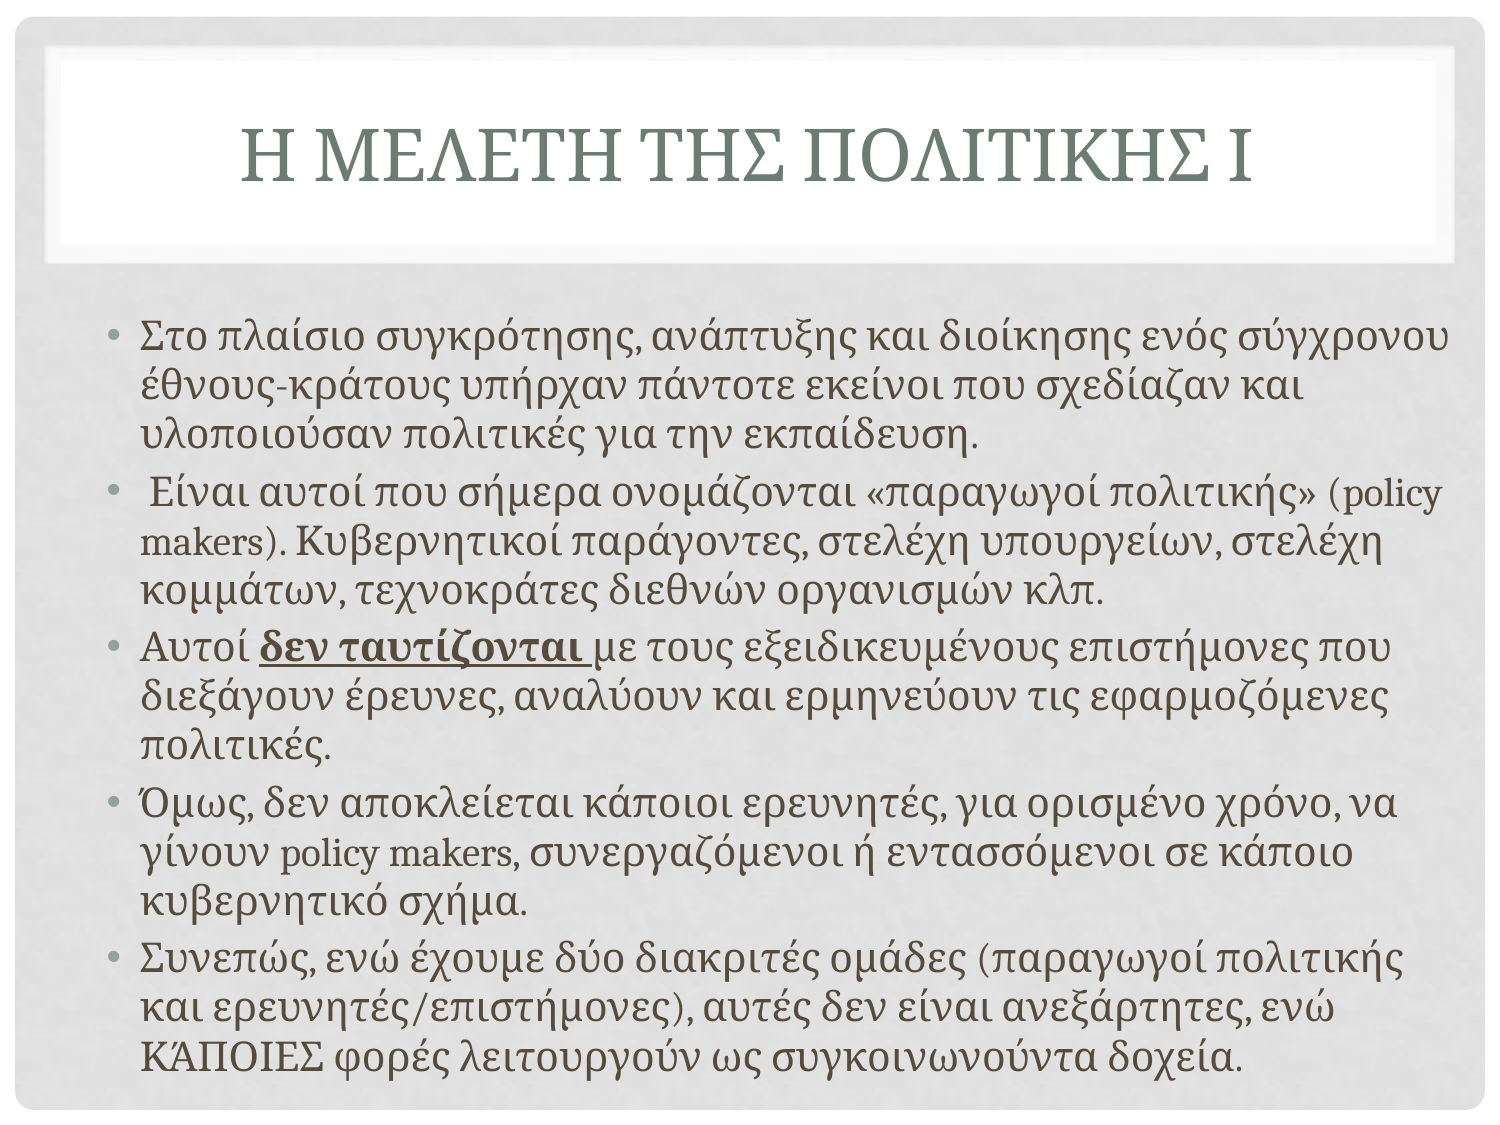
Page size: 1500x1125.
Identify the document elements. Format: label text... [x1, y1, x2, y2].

list Στο πλαίσιο συγκρότησης, ανάπτυξης και διοίκησης ενός σύγχρονου έθνους-κράτους υπήρχαν πάντοτε εκείνοι που σχεδίαζαν και υλοποιούσαν πολιτικές για την εκπαίδευση. Είναι αυτοί που σήμερα ονομάζονται «παραγωγοί πολιτικής» (policy makers). Κυβερνητικοί παράγοντες, στελέχη υπουργείων, στελέχη κομμάτων, τεχνοκράτες διεθνών οργανισμών κλπ. Αυτοί δεν ταυτίζονται με τους εξειδικευμένους επιστήμονες που διεξάγουν έρευνες, αναλύουν και ερμηνεύουν τις εφαρμοζόμενες πολιτικές. Όμως, δεν αποκλείεται κάποιοι ερευνητές, για ορισμένο χρόνο, να γίνουν policy makers, συνεργαζόμενοι ή εντασσόμενοι σε κάποιο κυβερνητικό σχήμα. Συνεπώς, ενώ έχουμε δύο διακριτές ομάδες (παραγωγοί πολιτικής και ερευνητές/επιστήμονες), αυτές δεν είναι ανεξάρτητες, ενώ ΚΆΠΟΙΕΣ φορές λειτουργούν ως συγκοινωνούντα δοχεία. [75, 302, 1478, 1096]
title Η ΜΕΛΕΤΗ ΤΗΣ ΠΟΛΙΤΙΚΗΣ Ι [69, 66, 1425, 238]
